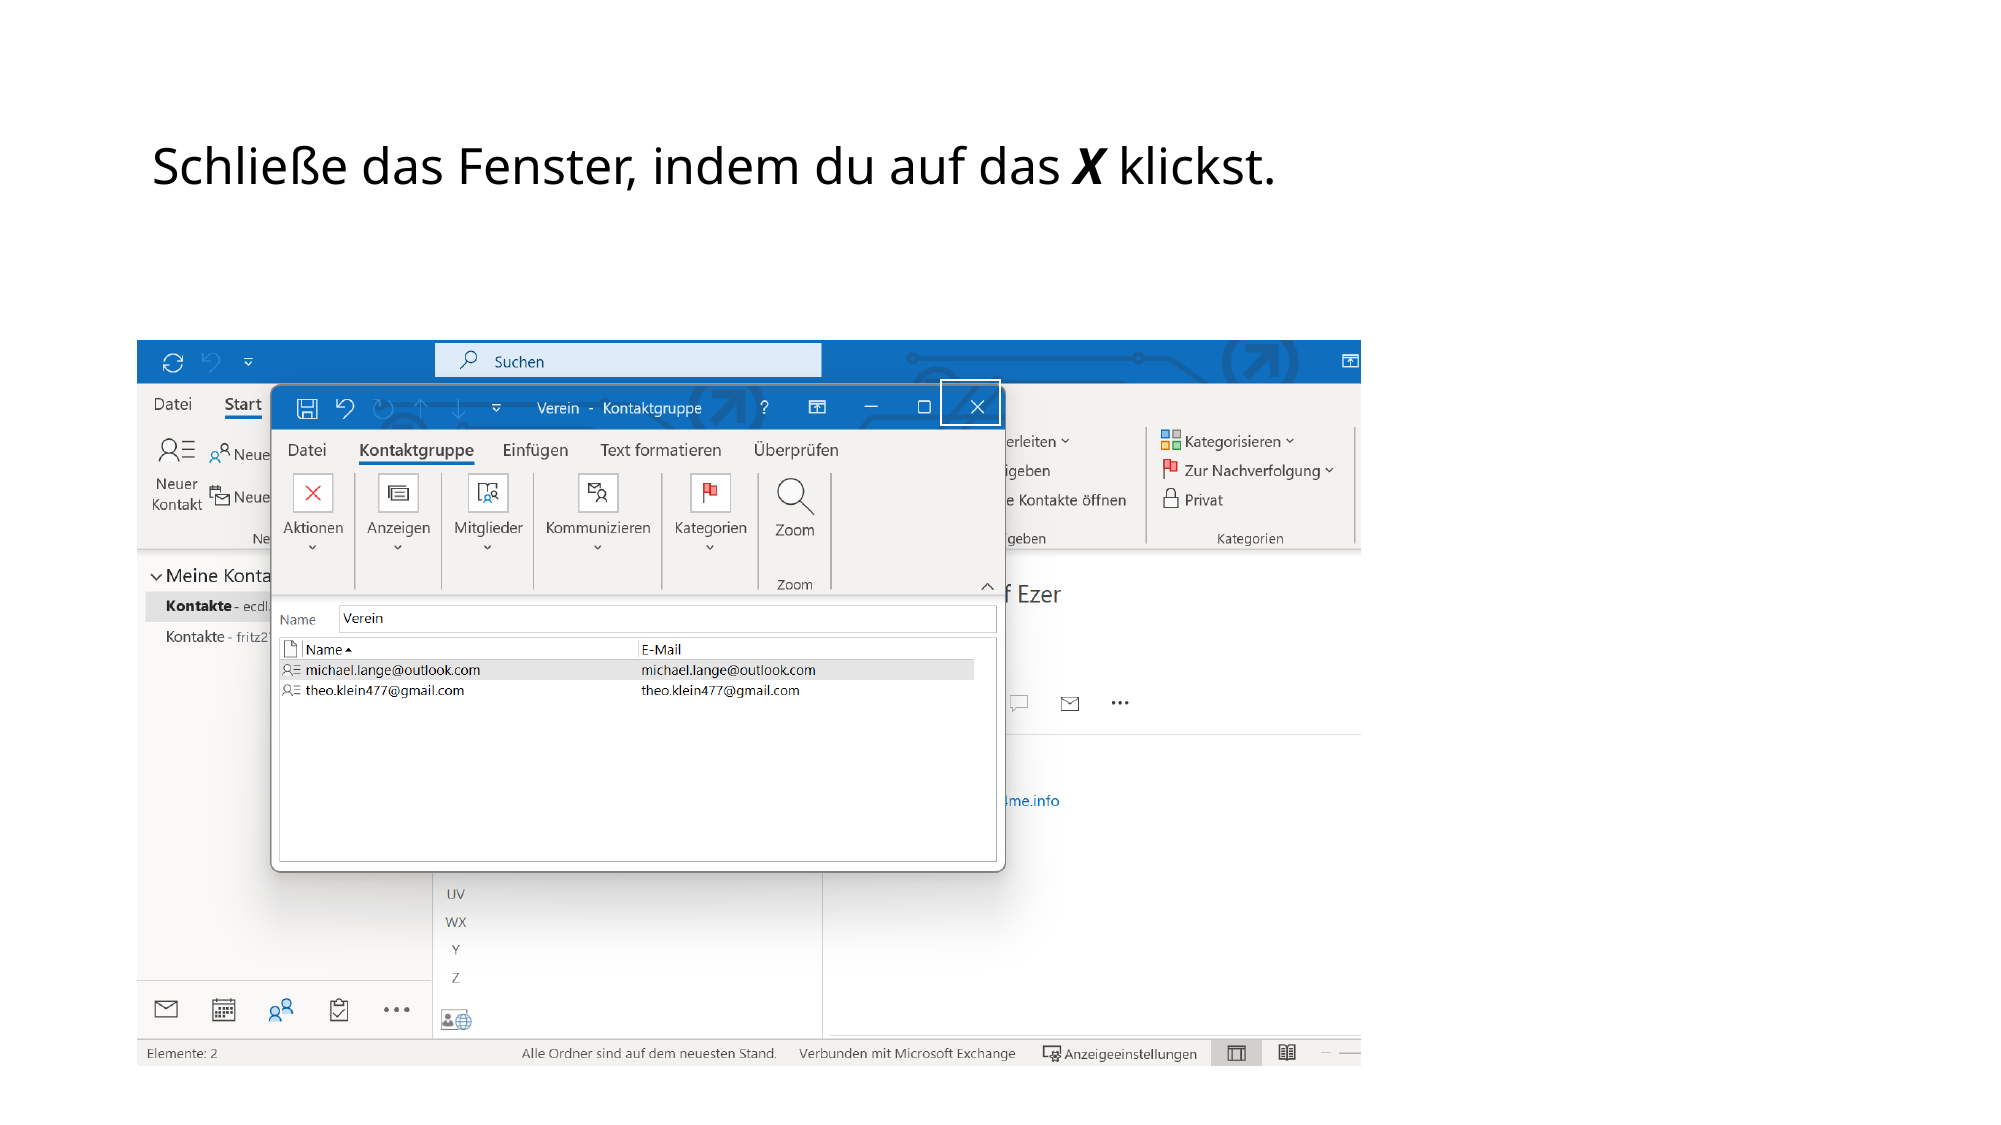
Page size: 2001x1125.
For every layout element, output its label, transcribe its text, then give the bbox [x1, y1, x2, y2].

title Schließe das Fenster, indem du auf das X klickst. [137, 59, 1863, 278]
picture [137, 340, 1361, 1066]
